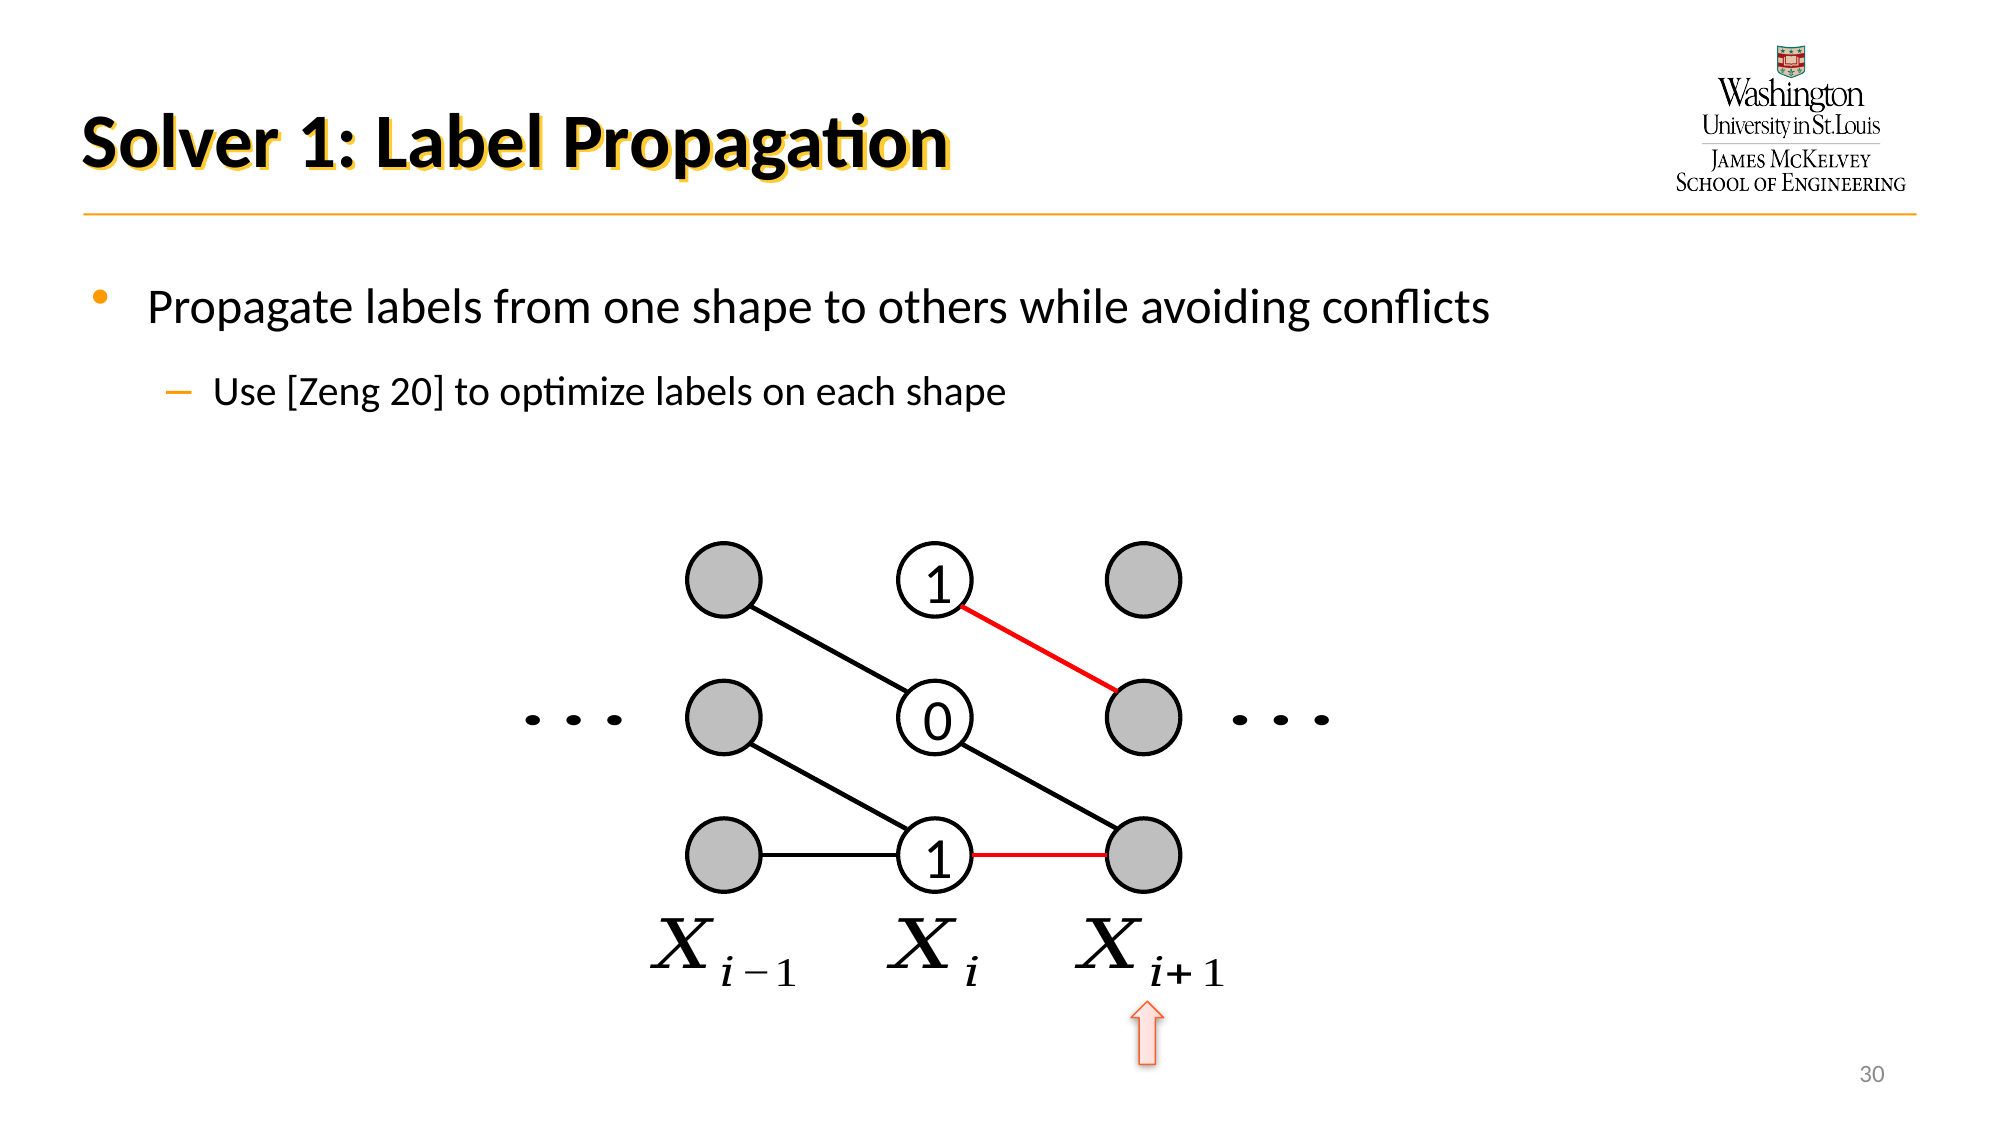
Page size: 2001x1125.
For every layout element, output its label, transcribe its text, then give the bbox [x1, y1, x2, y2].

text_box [960, 605, 1118, 692]
text_box [1104, 541, 1183, 619]
text_box 1 [896, 541, 974, 619]
text_box [1104, 678, 1183, 757]
list Propagate labels from one shape to others while avoiding conflicts Use [Zeng 20] to optimize labels on each shape [76, 260, 1917, 1023]
text_box [685, 541, 763, 619]
text_box [1130, 1000, 1165, 1066]
picture [1665, 34, 1917, 203]
text_box [685, 816, 763, 894]
text_box 0 [896, 678, 974, 757]
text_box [749, 743, 907, 830]
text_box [960, 743, 1118, 830]
text_box [1104, 816, 1183, 894]
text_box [749, 605, 907, 692]
title Solver 1: Label Propagation [66, 36, 1534, 237]
text_box 1 [896, 816, 974, 894]
slide_number 30 [1433, 1042, 1900, 1103]
text_box [685, 678, 763, 757]
